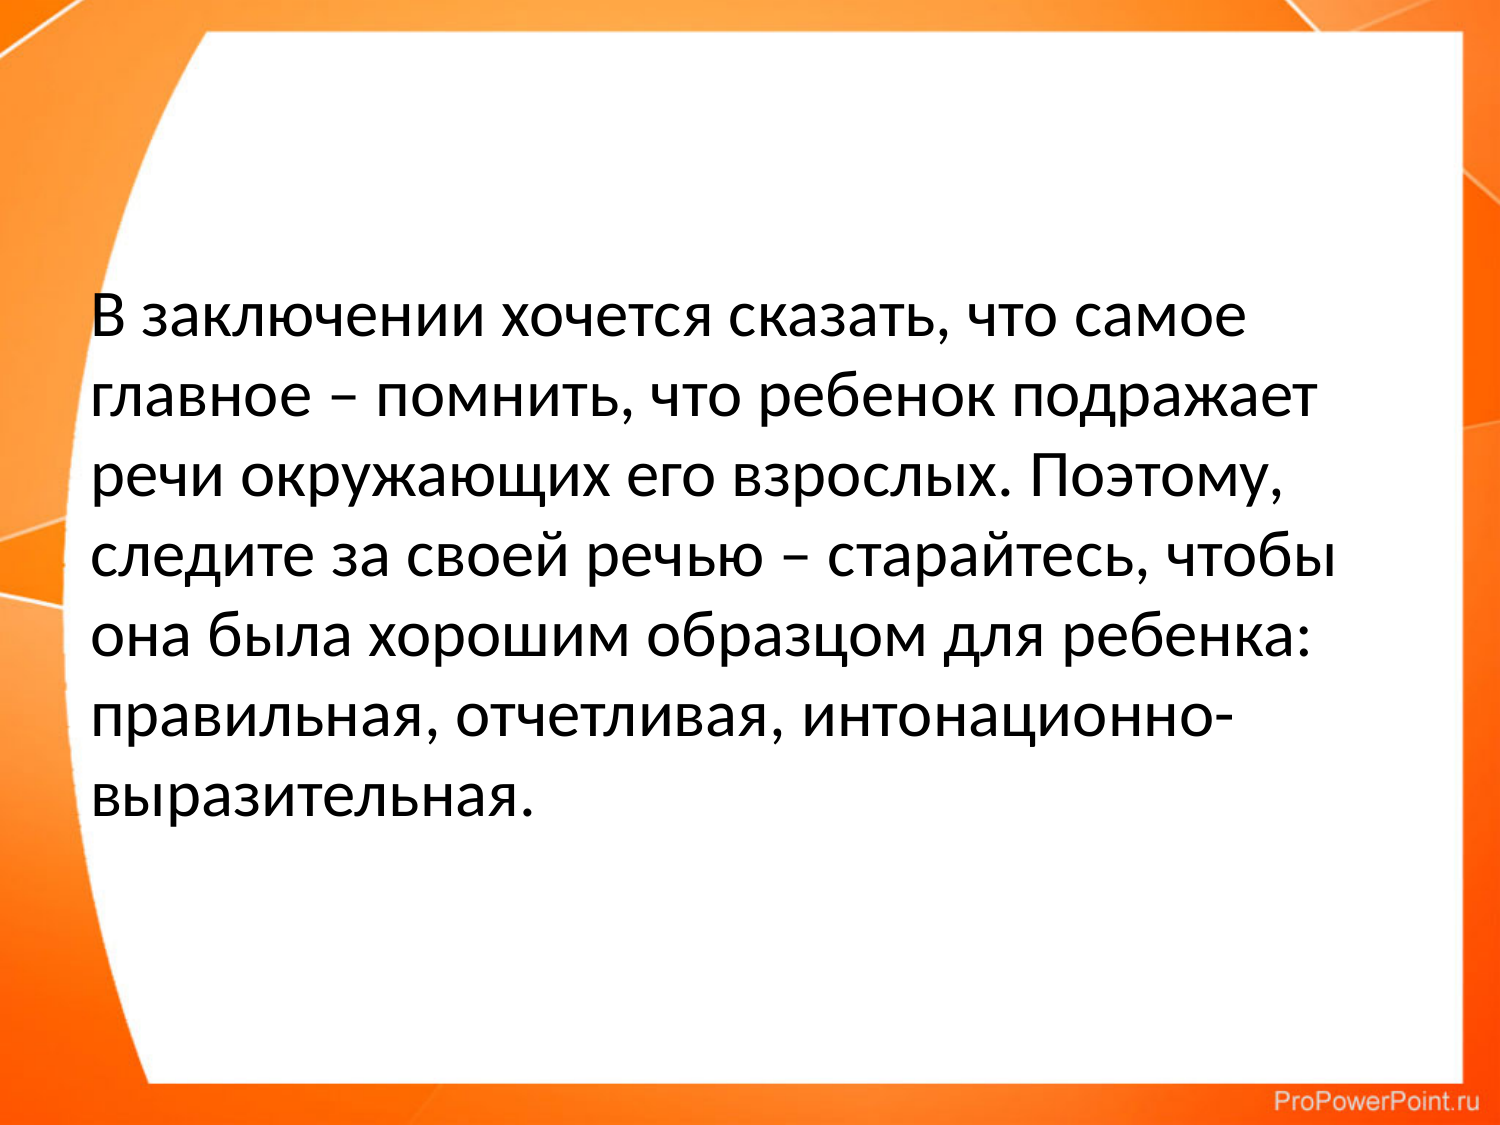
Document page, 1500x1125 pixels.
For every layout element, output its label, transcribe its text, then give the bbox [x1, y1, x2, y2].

picture [0, 0, 1500, 1125]
list В заключении хочется сказать, что самое главное – помнить, что ребенок подражает речи окружающих его взрослых. Поэтому, следите за своей речью – старайтесь, чтобы она была хорошим образцом для ребенка: правильная, отчетливая, интонационно-выразительная. [75, 262, 1425, 1005]
